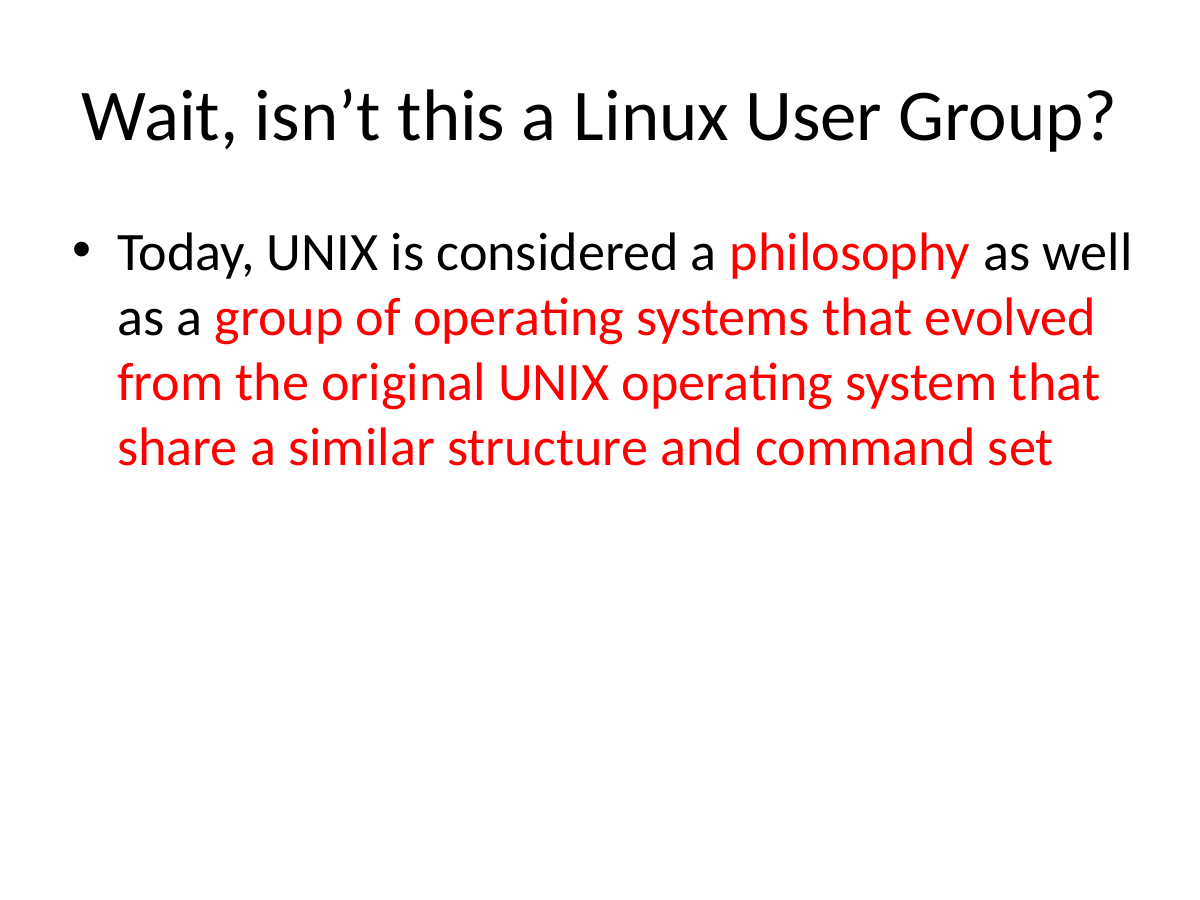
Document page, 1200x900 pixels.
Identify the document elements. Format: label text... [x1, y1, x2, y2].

title Wait, isn’t this a Linux User Group? [60, 36, 1140, 186]
list Today, UNIX is considered a philosophy as well as a group of operating systems that evolved from the original UNIX operating system that share a similar structure and command set [60, 210, 1200, 900]
